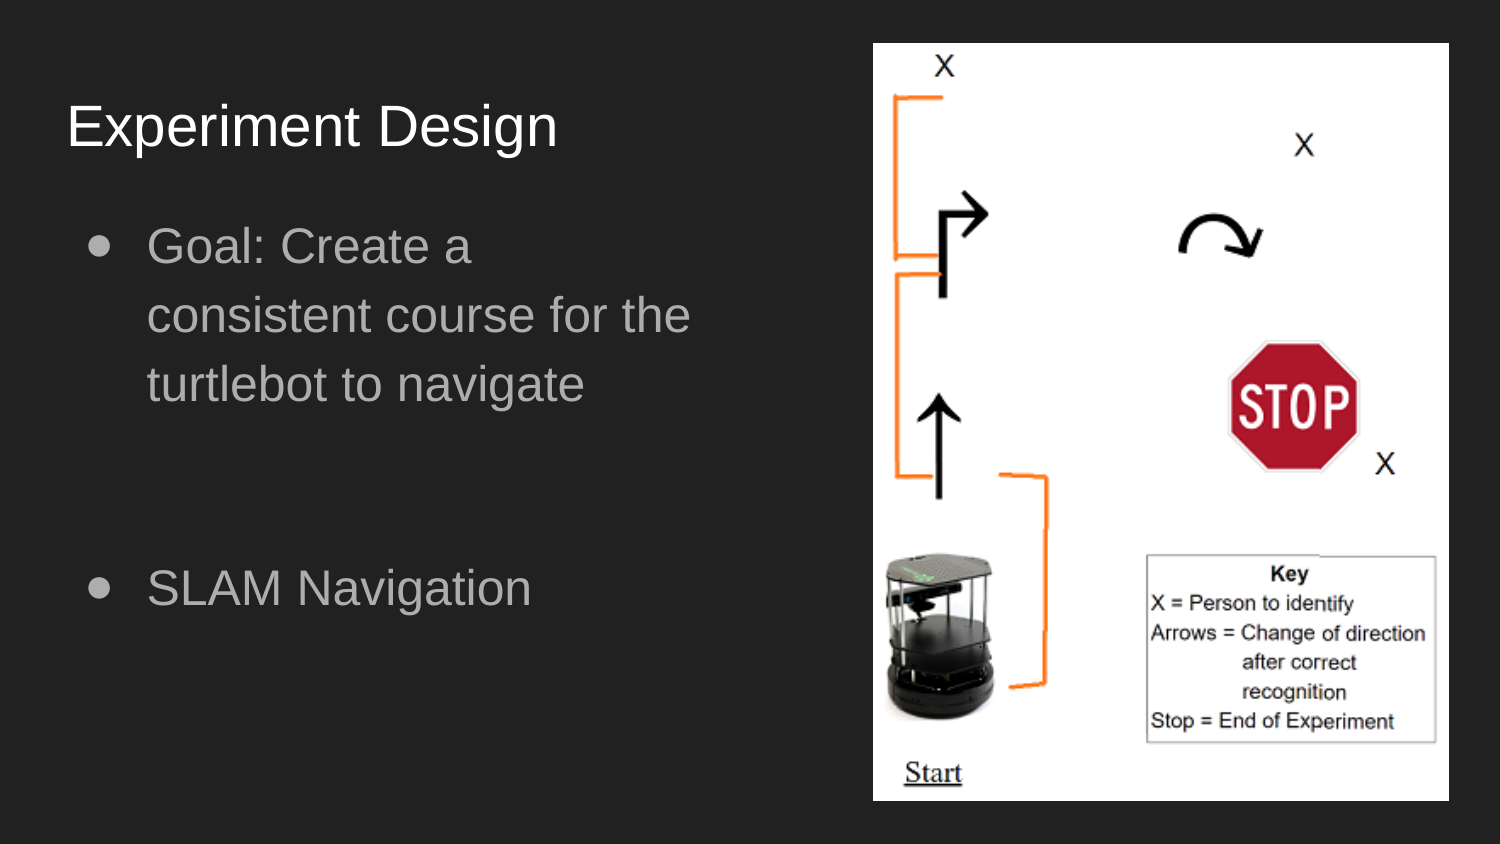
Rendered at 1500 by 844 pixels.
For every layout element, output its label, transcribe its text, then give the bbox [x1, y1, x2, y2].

title Experiment Design [51, 72, 868, 167]
list Goal: Create a consistent course for the turtlebot to navigate SLAM Navigation [56, 189, 723, 750]
picture [873, 43, 1450, 801]
